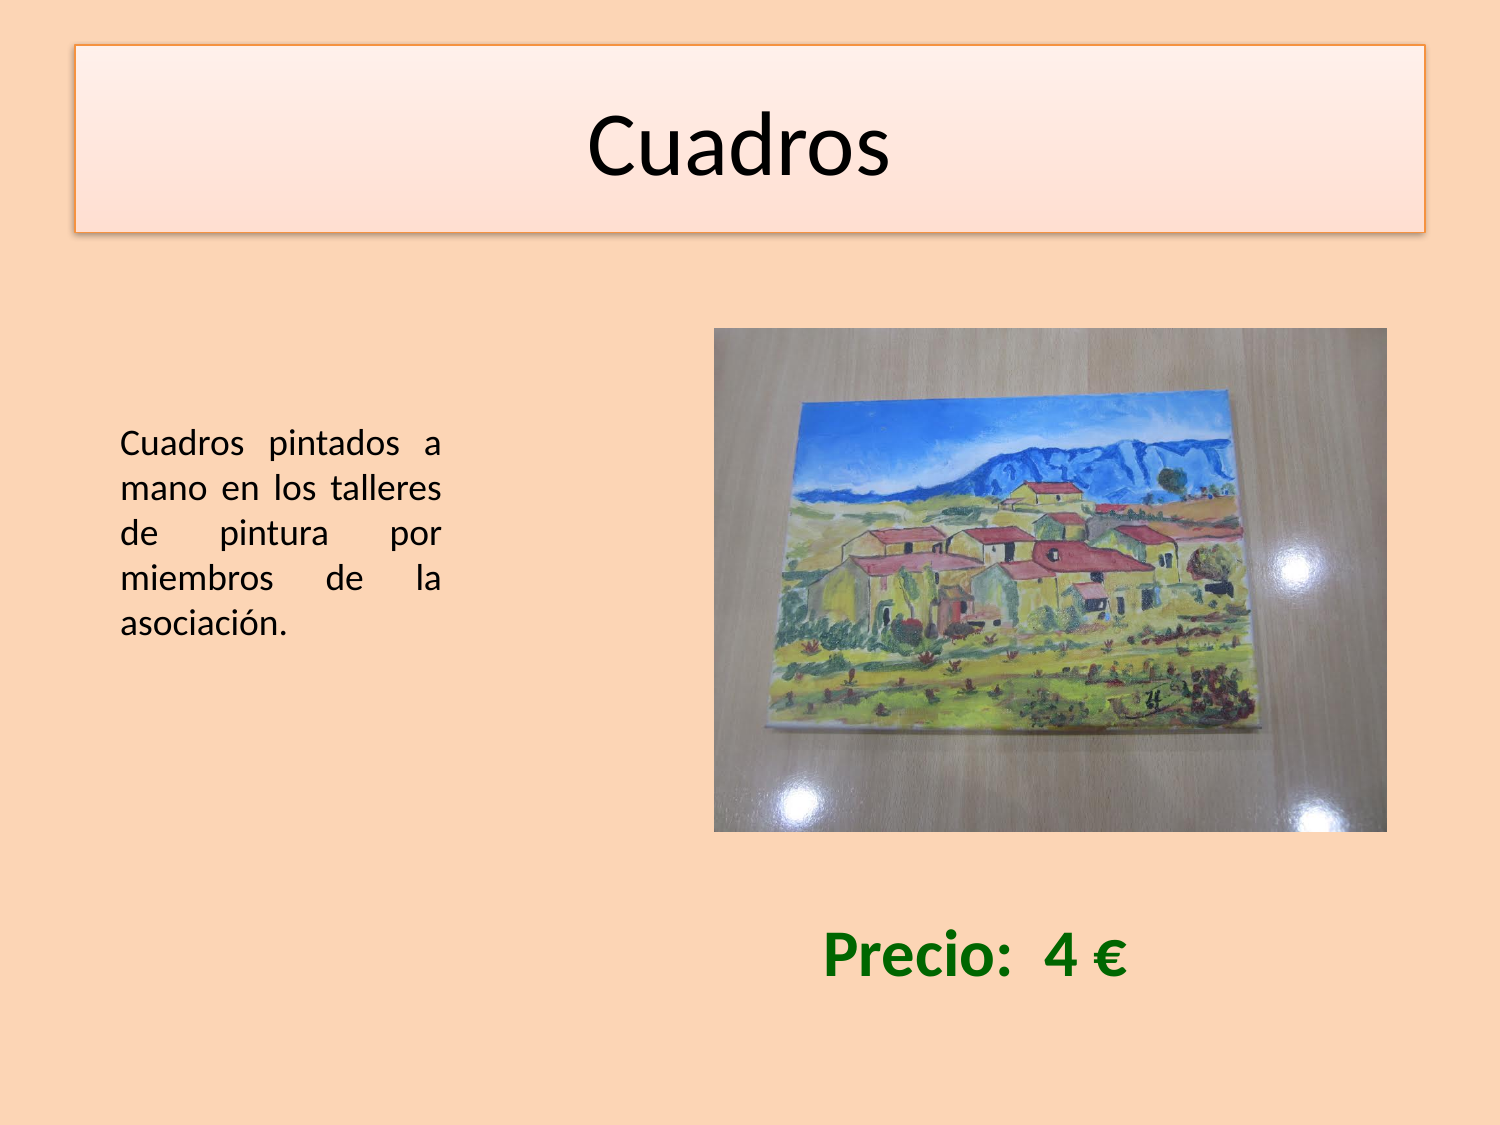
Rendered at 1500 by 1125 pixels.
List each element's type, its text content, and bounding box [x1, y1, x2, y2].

picture [714, 327, 1387, 832]
title Cuadros [74, 44, 1426, 233]
text_box Cuadros pintados a mano en los talleres de pintura por miembros de la asociación. [105, 410, 457, 650]
text_box Precio: 4 € [808, 902, 1278, 997]
